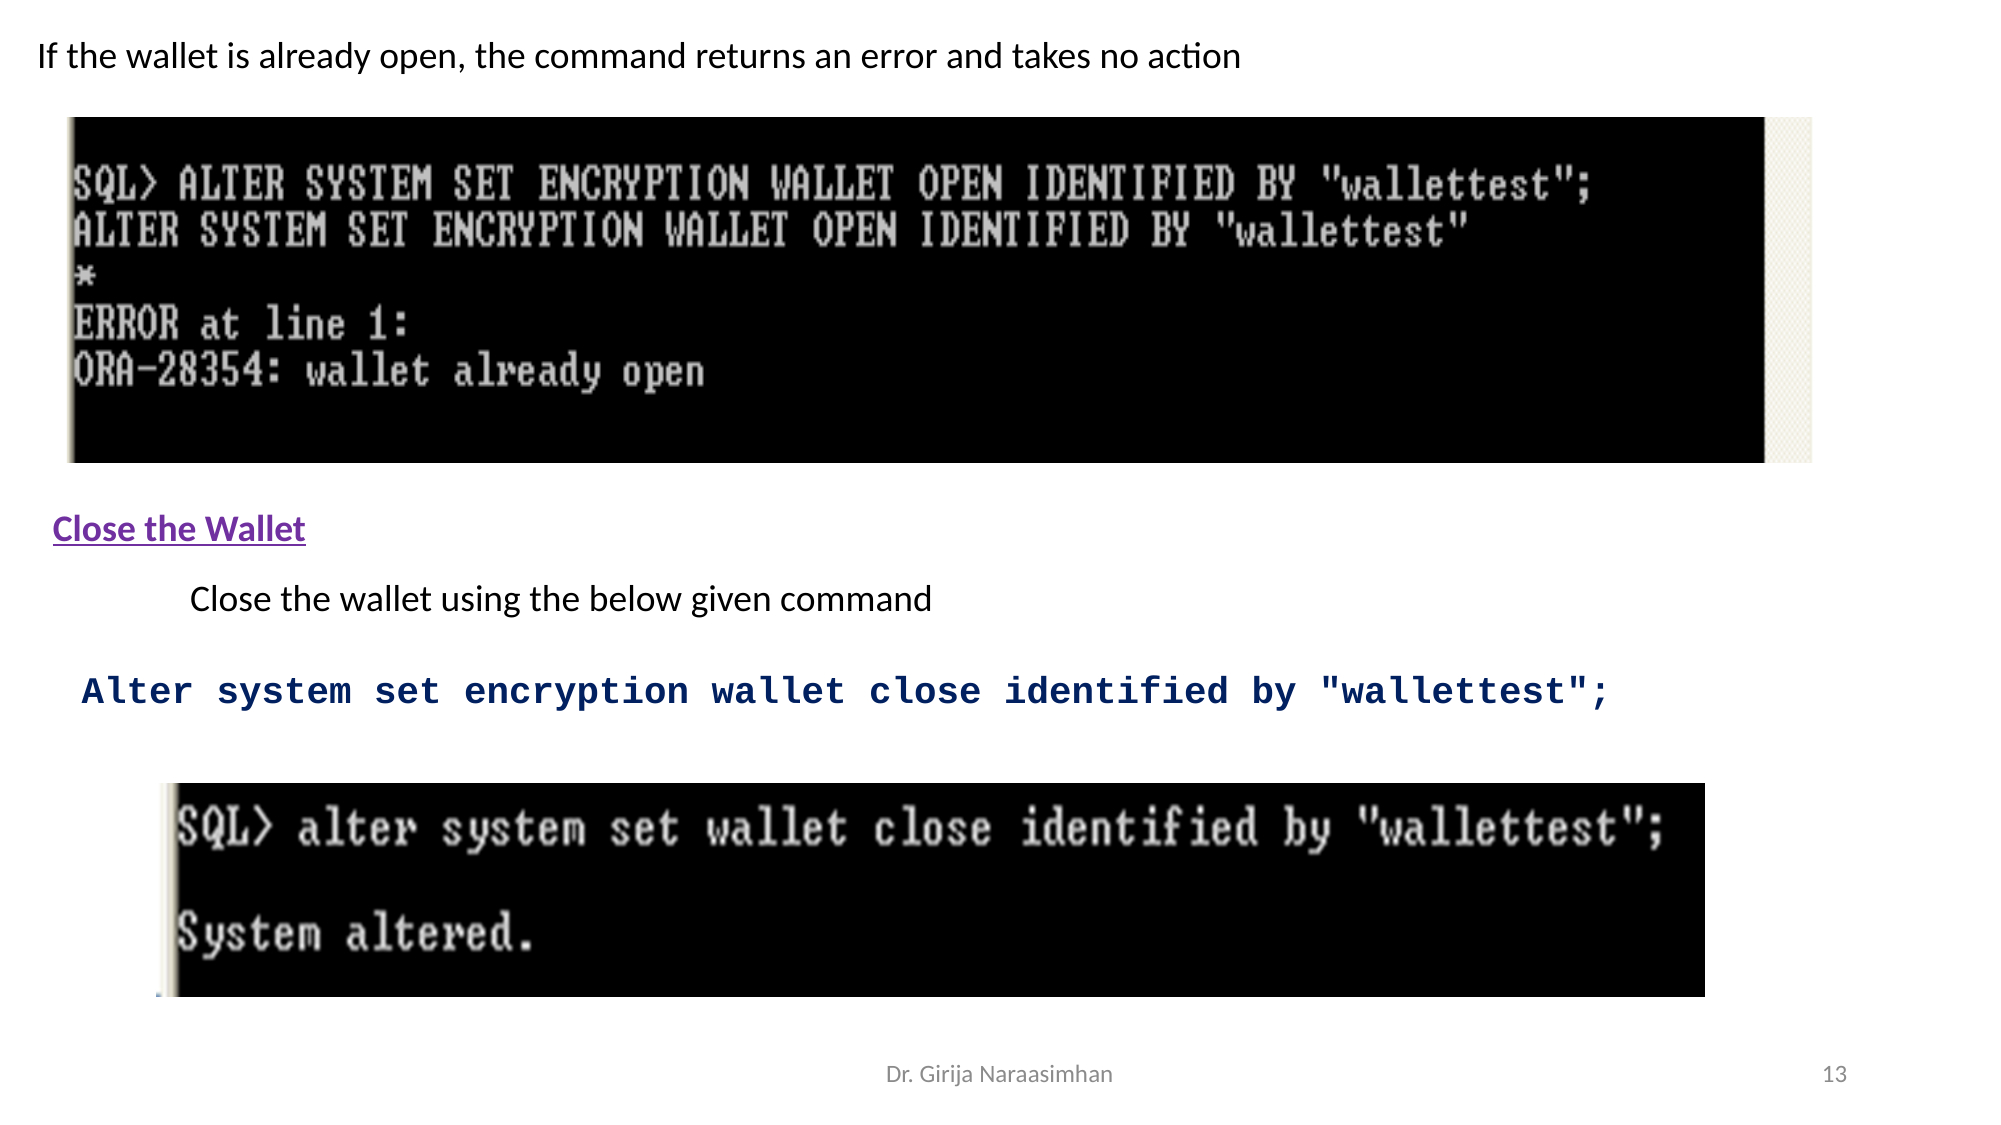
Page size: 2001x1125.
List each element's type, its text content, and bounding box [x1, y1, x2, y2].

slide_number 13 [1412, 1042, 1863, 1103]
picture [156, 783, 1705, 997]
text_box Close the Wallet [38, 496, 613, 557]
text_box Close the wallet using the below given command [175, 566, 1760, 627]
text_box If the wallet is already open, the command returns an error and takes no action [22, 23, 1786, 84]
text_box Alter system set encryption wallet close identified by "wallettest"; [66, 658, 1705, 719]
footer Dr. Girija Naraasimhan [662, 1042, 1338, 1103]
picture [66, 117, 1813, 463]
